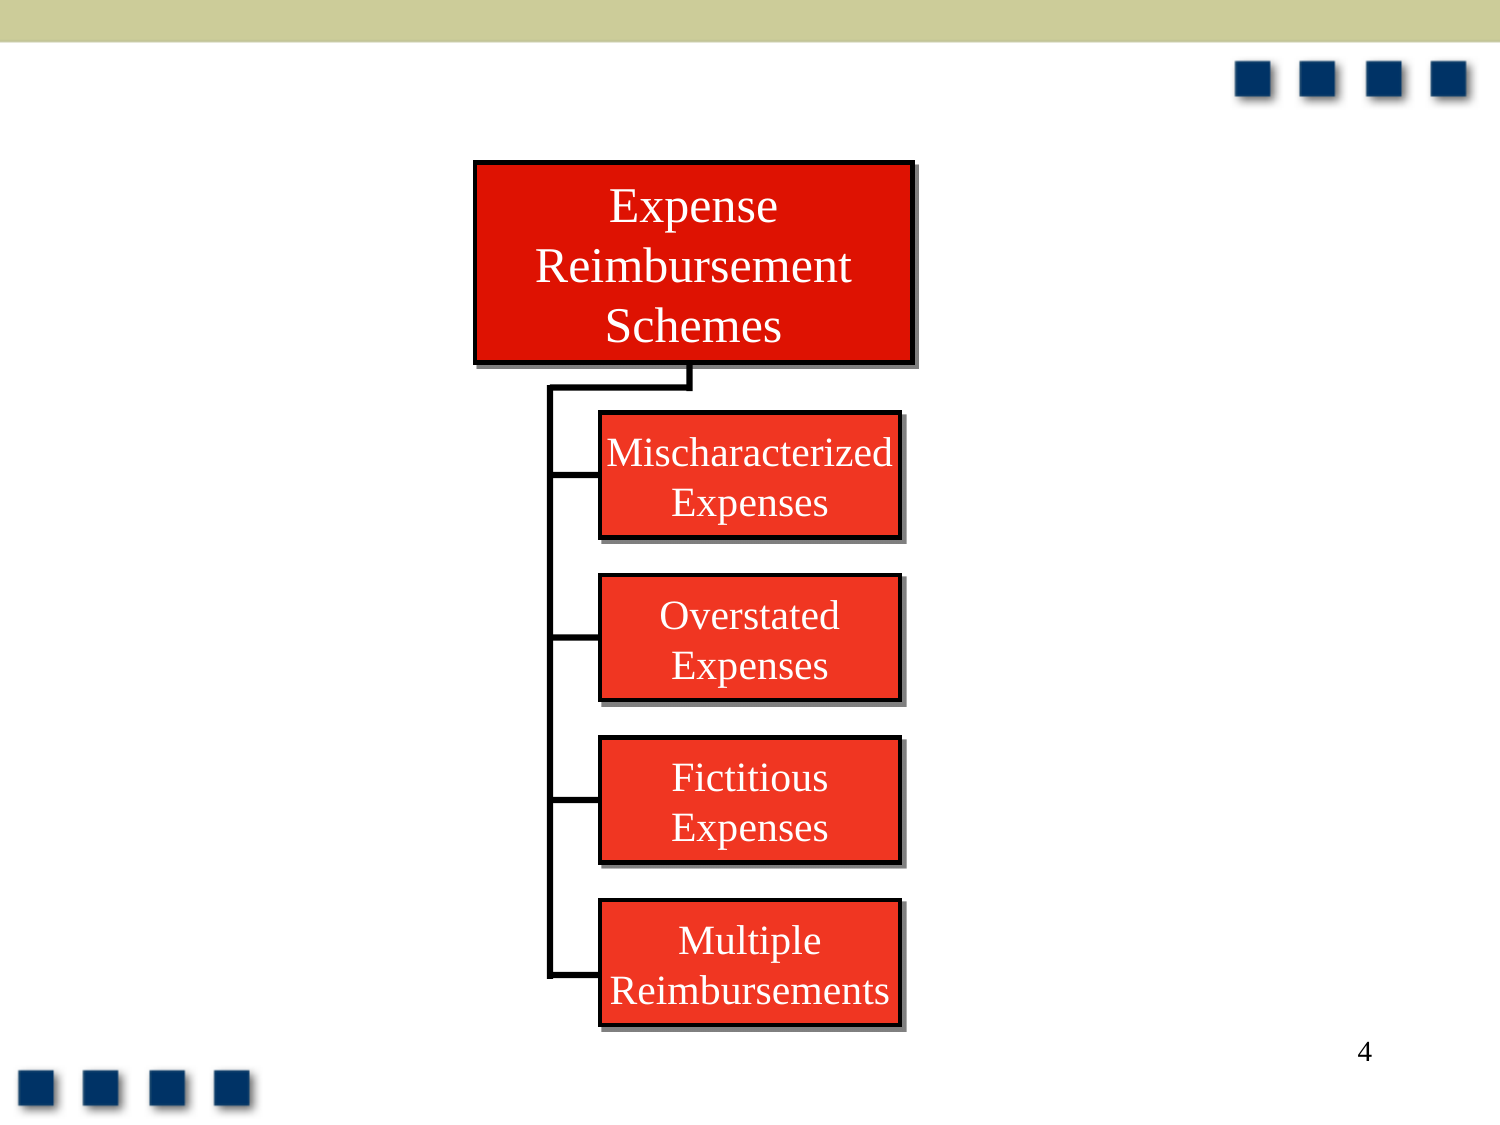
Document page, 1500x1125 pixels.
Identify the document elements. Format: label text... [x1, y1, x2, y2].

text_box Overstated Expenses [599, 575, 900, 700]
text_box Fictitious Expenses [599, 737, 900, 863]
text_box Expense Reimbursement Schemes [474, 162, 913, 363]
text_box Multiple Reimbursements [599, 900, 900, 1025]
slide_number 4 [1074, 1024, 1388, 1101]
text_box Mischaracterized Expenses [599, 412, 900, 538]
picture [0, 0, 1500, 1125]
